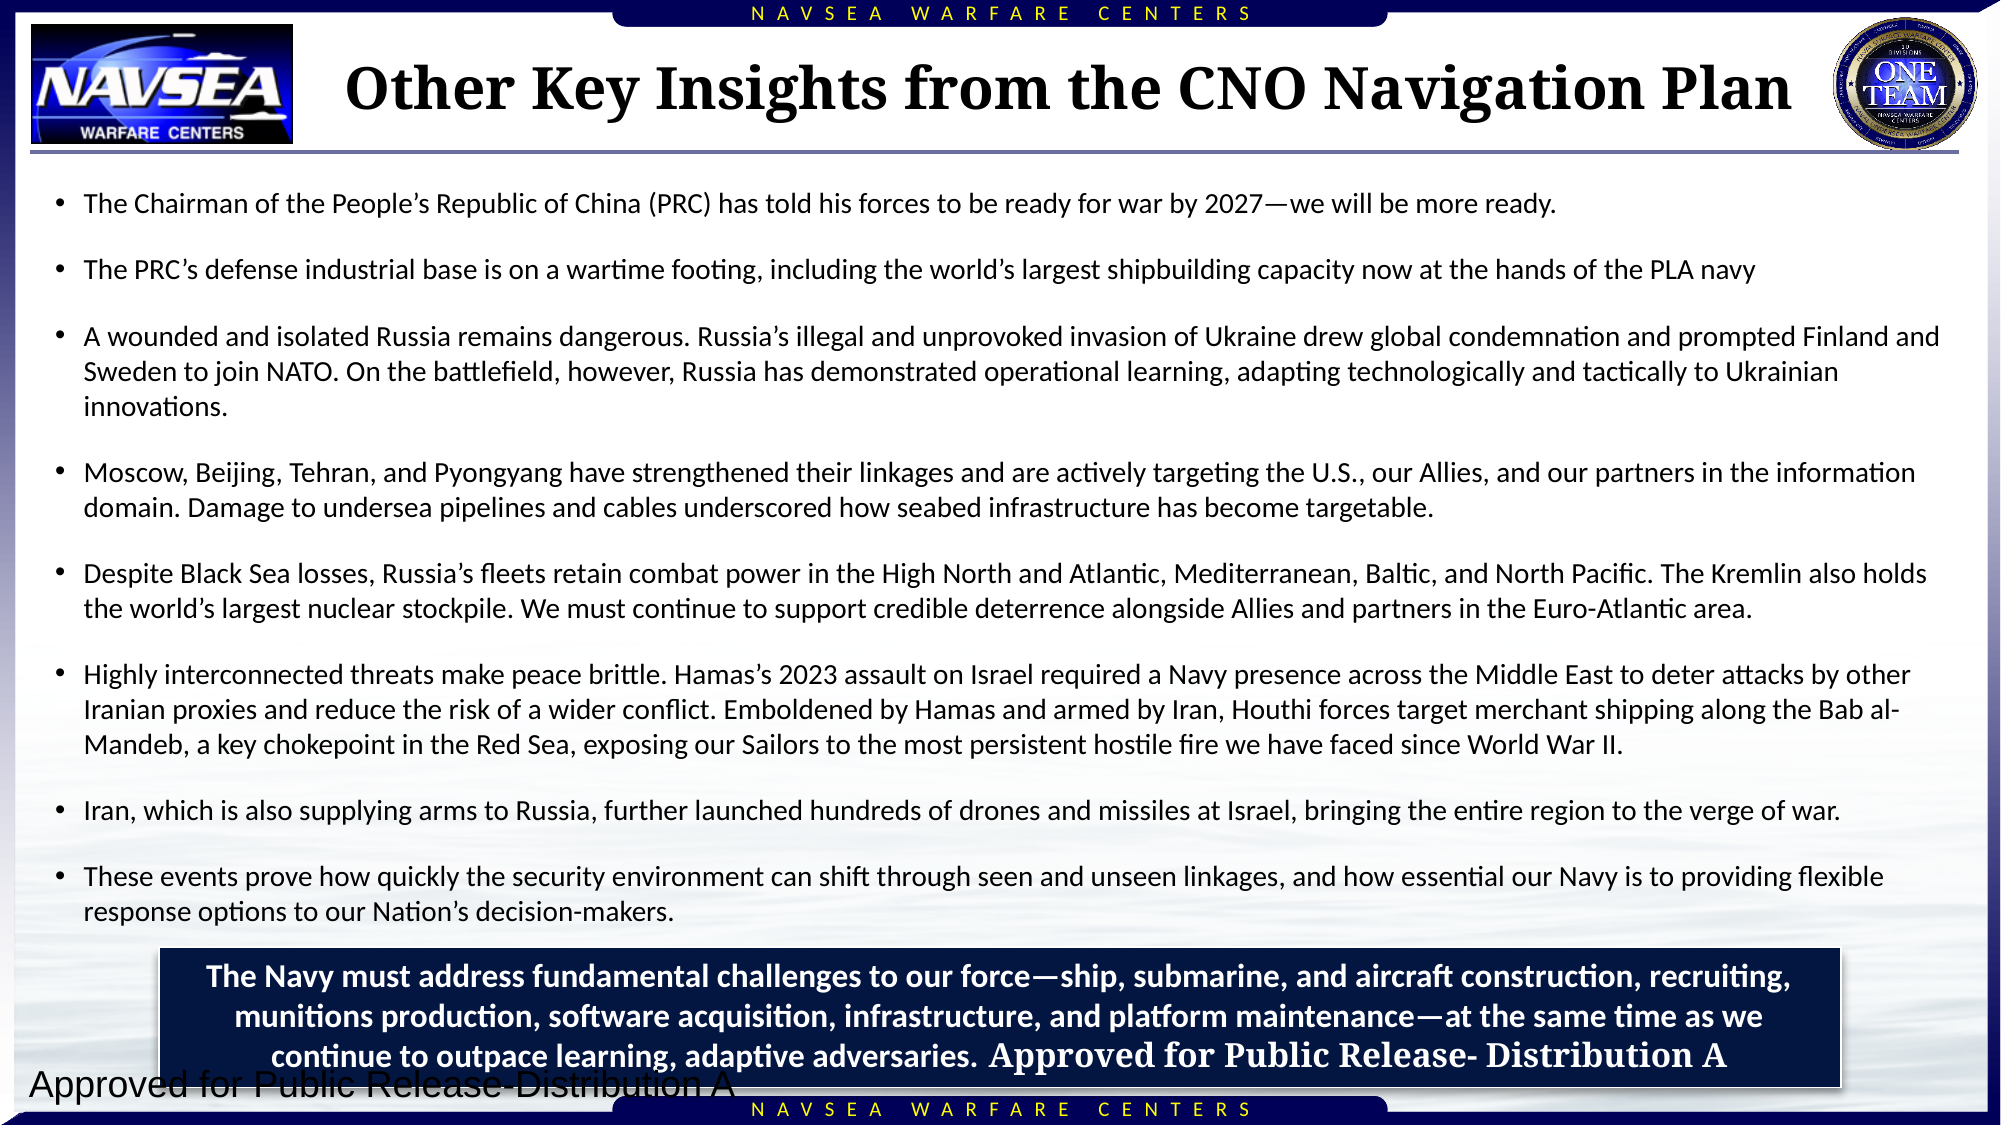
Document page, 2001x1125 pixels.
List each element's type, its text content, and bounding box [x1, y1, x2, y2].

picture [15, 613, 1987, 1111]
title Other Key Insights from the CNO Navigation Plan [138, 0, 2000, 173]
text_box The Navy must address fundamental challenges to our force—ship, submarine, and aircraft construction, recruiting, munitions production, software acquisition, infrastructure, and platform maintenance—at the same time as we continue to outpace learning, adaptive adversaries. Approved for Public Release- Distribution A [158, 947, 1841, 1088]
list The Chairman of the People’s Republic of China (PRC) has told his forces to be ready for war by 2027—we will be more ready. The PRC’s defense industrial base is on a wartime footing, including the world’s largest shipbuilding capacity now at the hands of the PLA navy A wounded and isolated Russia remains dangerous. Russia’s illegal and unprovoked invasion of Ukraine drew global condemnation and prompted Finland and Sweden to join NATO. On the battlefield, however, Russia has demonstrated operational learning, adapting technologically and tactically to Ukrainian innovations. Moscow, Beijing, Tehran, and Pyongyang have strengthened their linkages and are actively targeting the U.S., our Allies, and our partners in the information domain. Damage to undersea pipelines and cables underscored how seabed infrastructure has become targetable. Despite Black Sea losses, Russia’s fleets retain combat power in the High North and Atlantic, Mediterranean, Baltic, and North Pacific. The Kremlin also holds the world’s largest nuclear stockpile. We must continue to support credible deterrence alongside Allies and partners in the Euro-Atlantic area. Highly interconnected threats make peace brittle. Hamas’s 2023 assault on Israel required a Navy presence across the Middle East to deter attacks by other Iranian proxies and reduce the risk of a wider conflict. Emboldened by Hamas and armed by Iran, Houthi forces target merchant shipping along the Bab al-Mandeb, a key chokepoint in the Red Sea, exposing our Sailors to the most persistent hostile fire we have faced since World War II. Iran, which is also supplying arms to Russia, further launched hundreds of drones and missiles at Israel, bringing the entire region to the verge of war. These events prove how quickly the security environment can shift through seen and unseen linkages, and how essential our Navy is to providing flexible response options to our Nation’s decision-makers. [39, 176, 1976, 943]
picture [31, 24, 138, 144]
text_box Approved for Public Release-Distribution A [14, 1053, 822, 1125]
